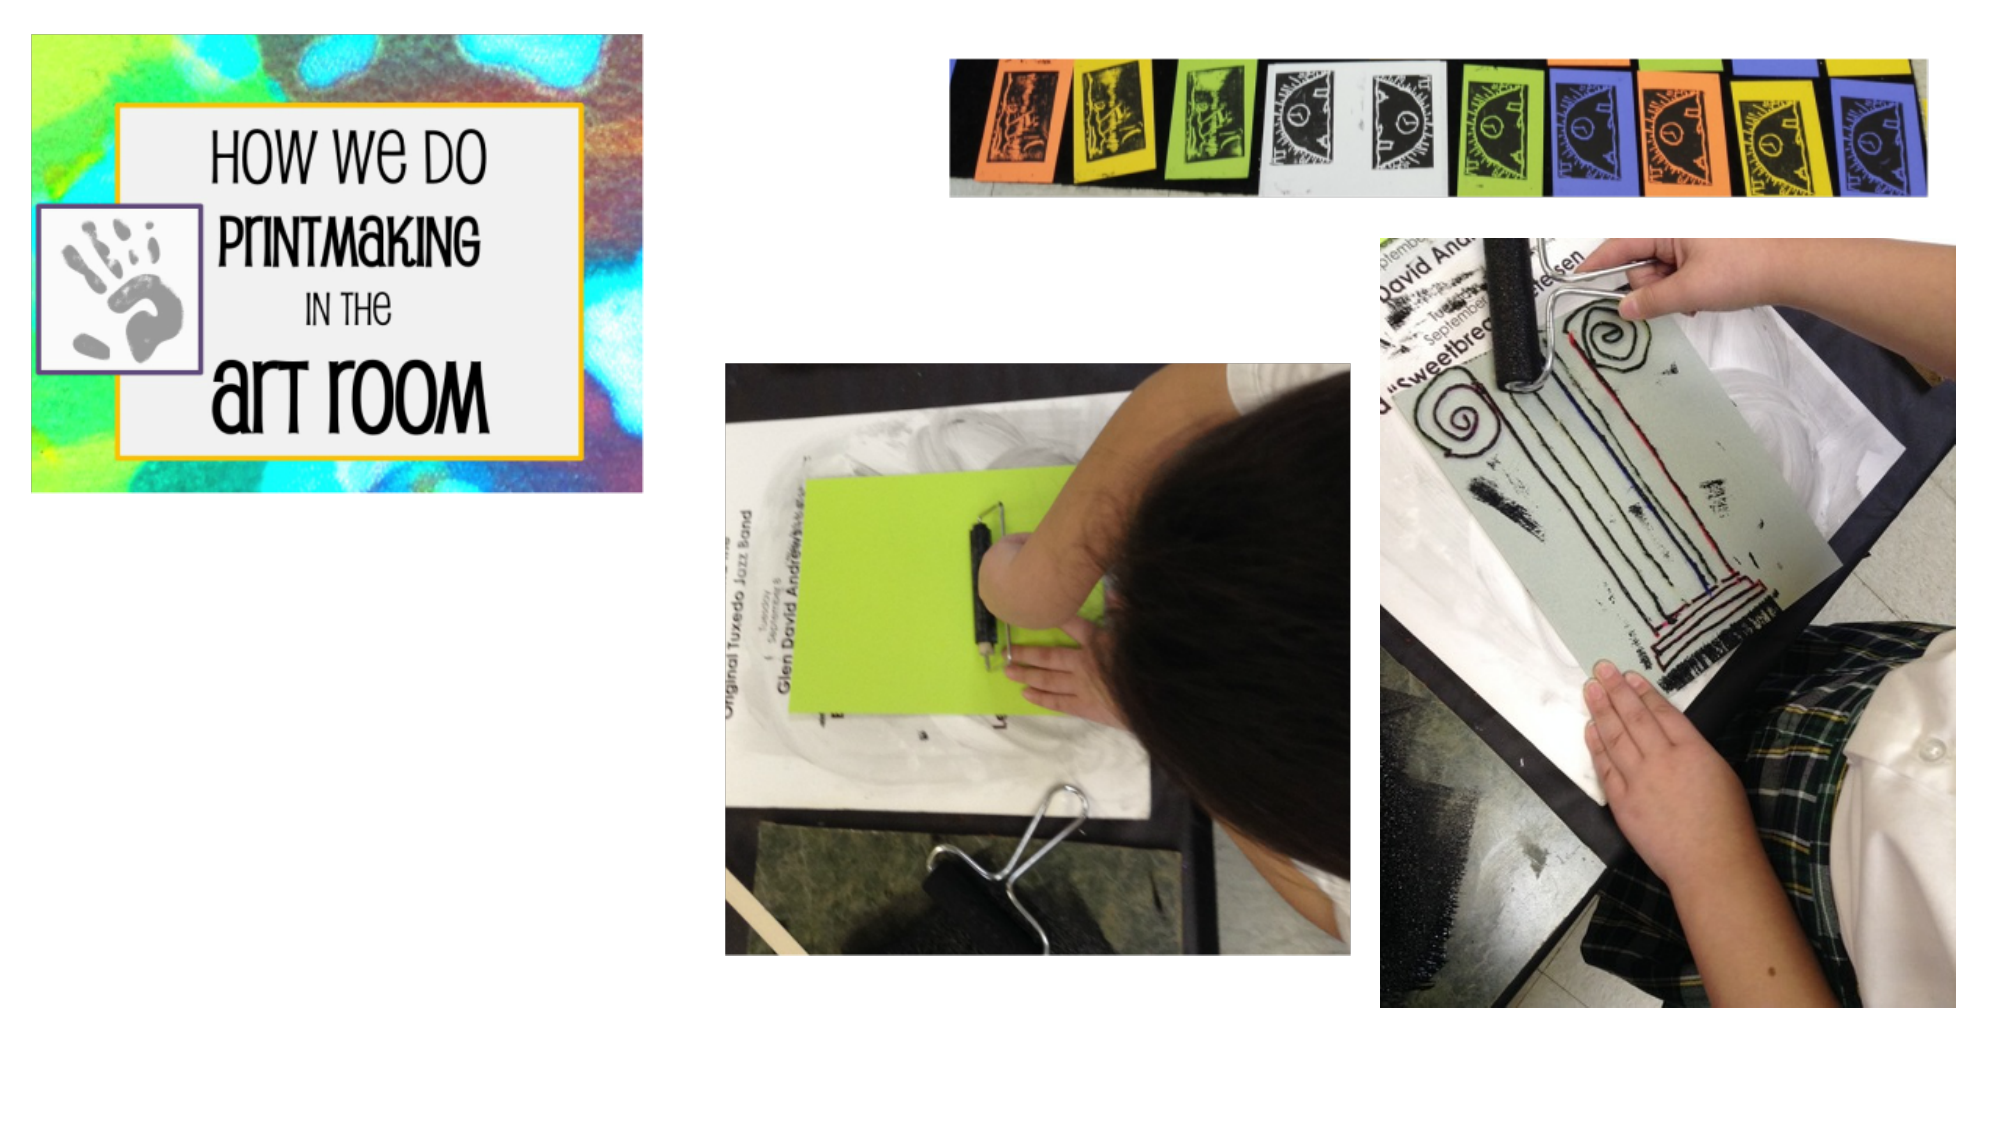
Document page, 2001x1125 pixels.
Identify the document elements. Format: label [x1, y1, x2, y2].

picture [724, 362, 1352, 956]
picture [30, 33, 644, 494]
picture [949, 58, 1930, 199]
picture [1380, 238, 1956, 1008]
